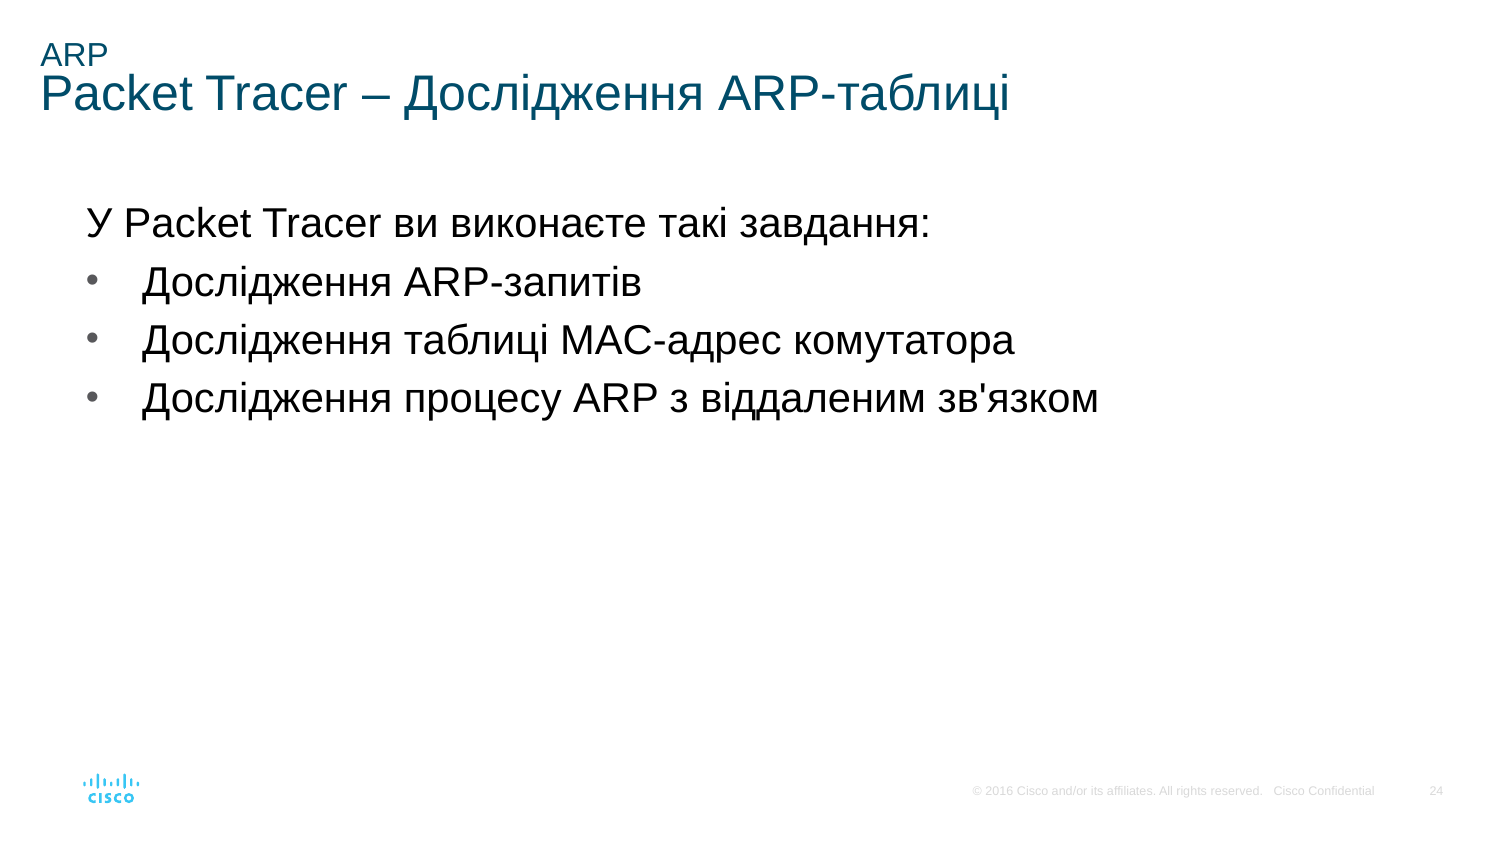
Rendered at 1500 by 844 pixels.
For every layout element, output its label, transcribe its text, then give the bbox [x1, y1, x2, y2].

list У Packet Tracer ви виконаєте такі завдання: Дослідження ARP-запитів Дослідження таблиці MAC-адрес комутатора Дослідження процесу ARP з віддаленим зв'язком [70, 188, 1430, 693]
title ARP Packet Tracer – Дослідження ARP-таблиці [25, 20, 1408, 141]
